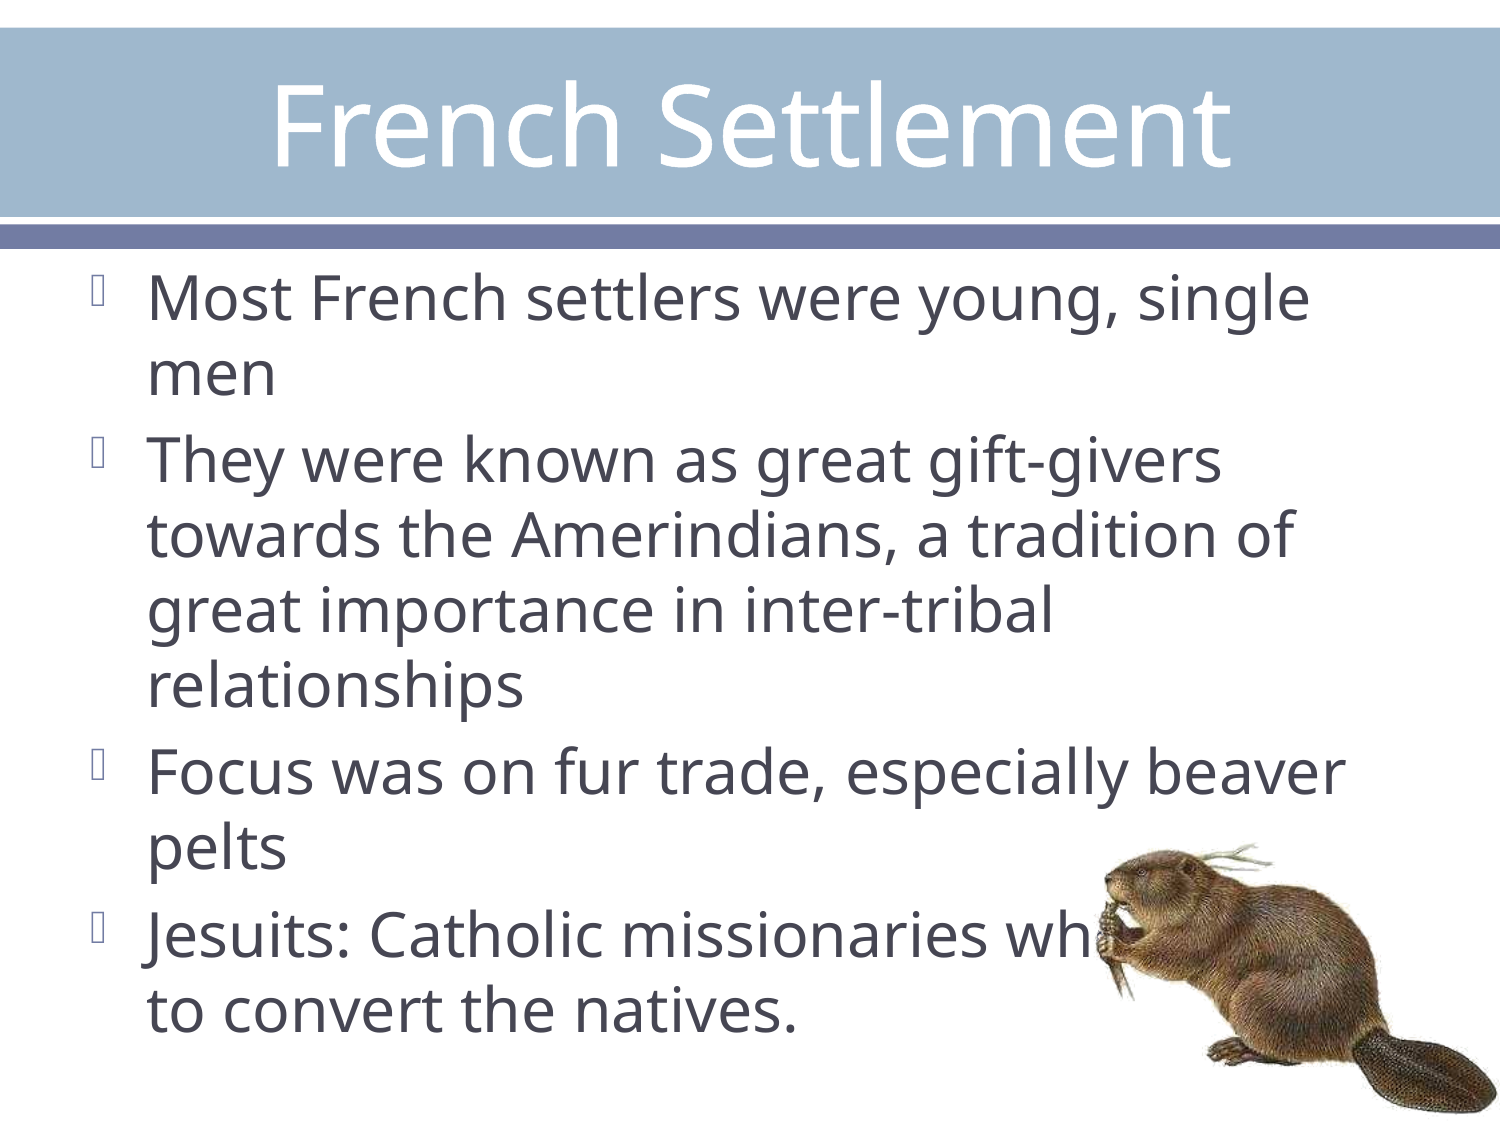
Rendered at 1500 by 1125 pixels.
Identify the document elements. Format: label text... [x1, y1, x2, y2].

picture [1083, 837, 1500, 1125]
title French Settlement [75, 29, 1425, 213]
list Most French settlers were young, single men They were known as great gift-givers towards the Amerindians, a tradition of great importance in inter-tribal relationships Focus was on fur trade, especially beaver pelts Jesuits: Catholic missionaries who sought to convert the natives. [74, 249, 1388, 1023]
